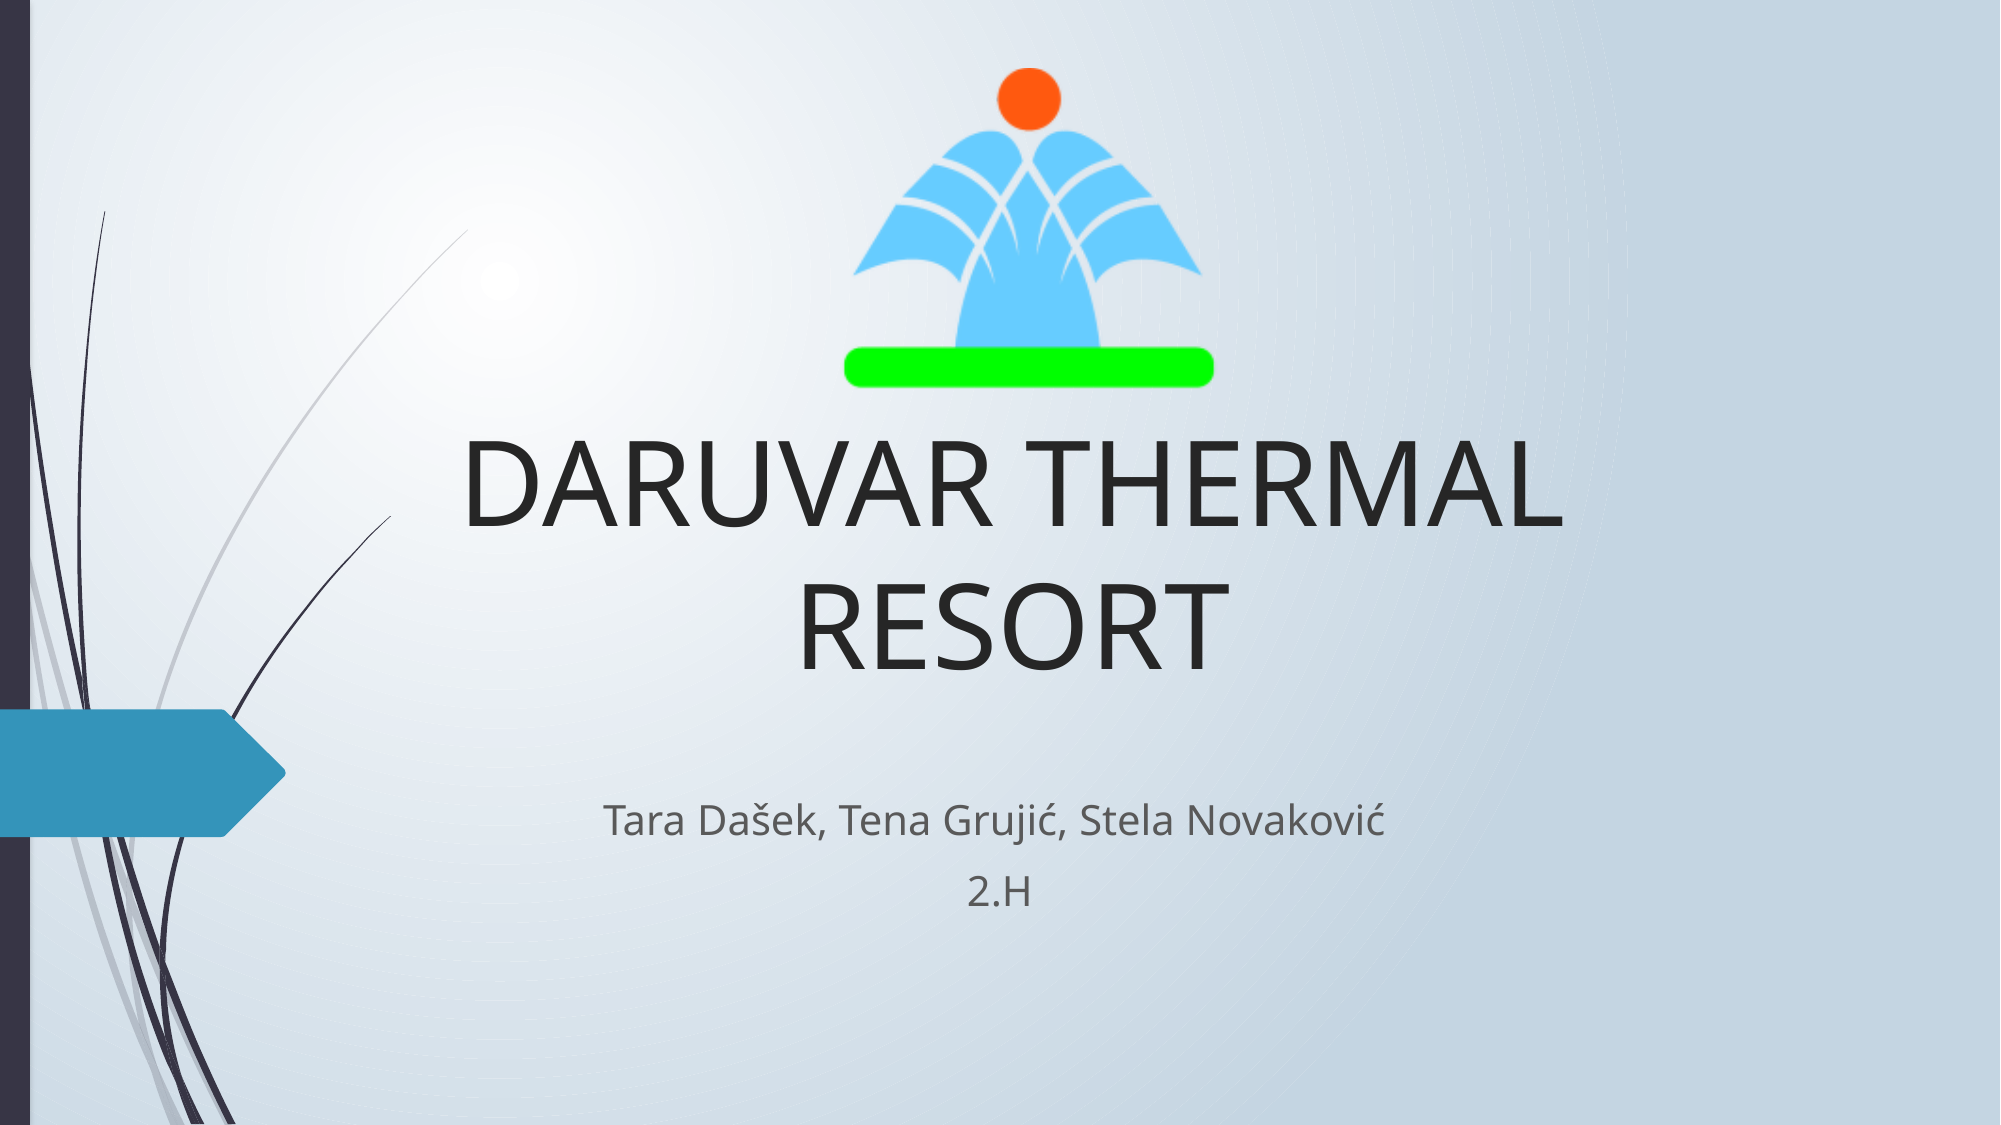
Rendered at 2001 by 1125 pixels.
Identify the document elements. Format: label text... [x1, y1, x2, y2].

picture [819, 46, 1234, 398]
title DARUVAR THERMAL RESORT [326, 397, 1698, 701]
subtitle Tara Dašek, Tena Grujić, Stela Novaković 2.H [439, 786, 1561, 965]
